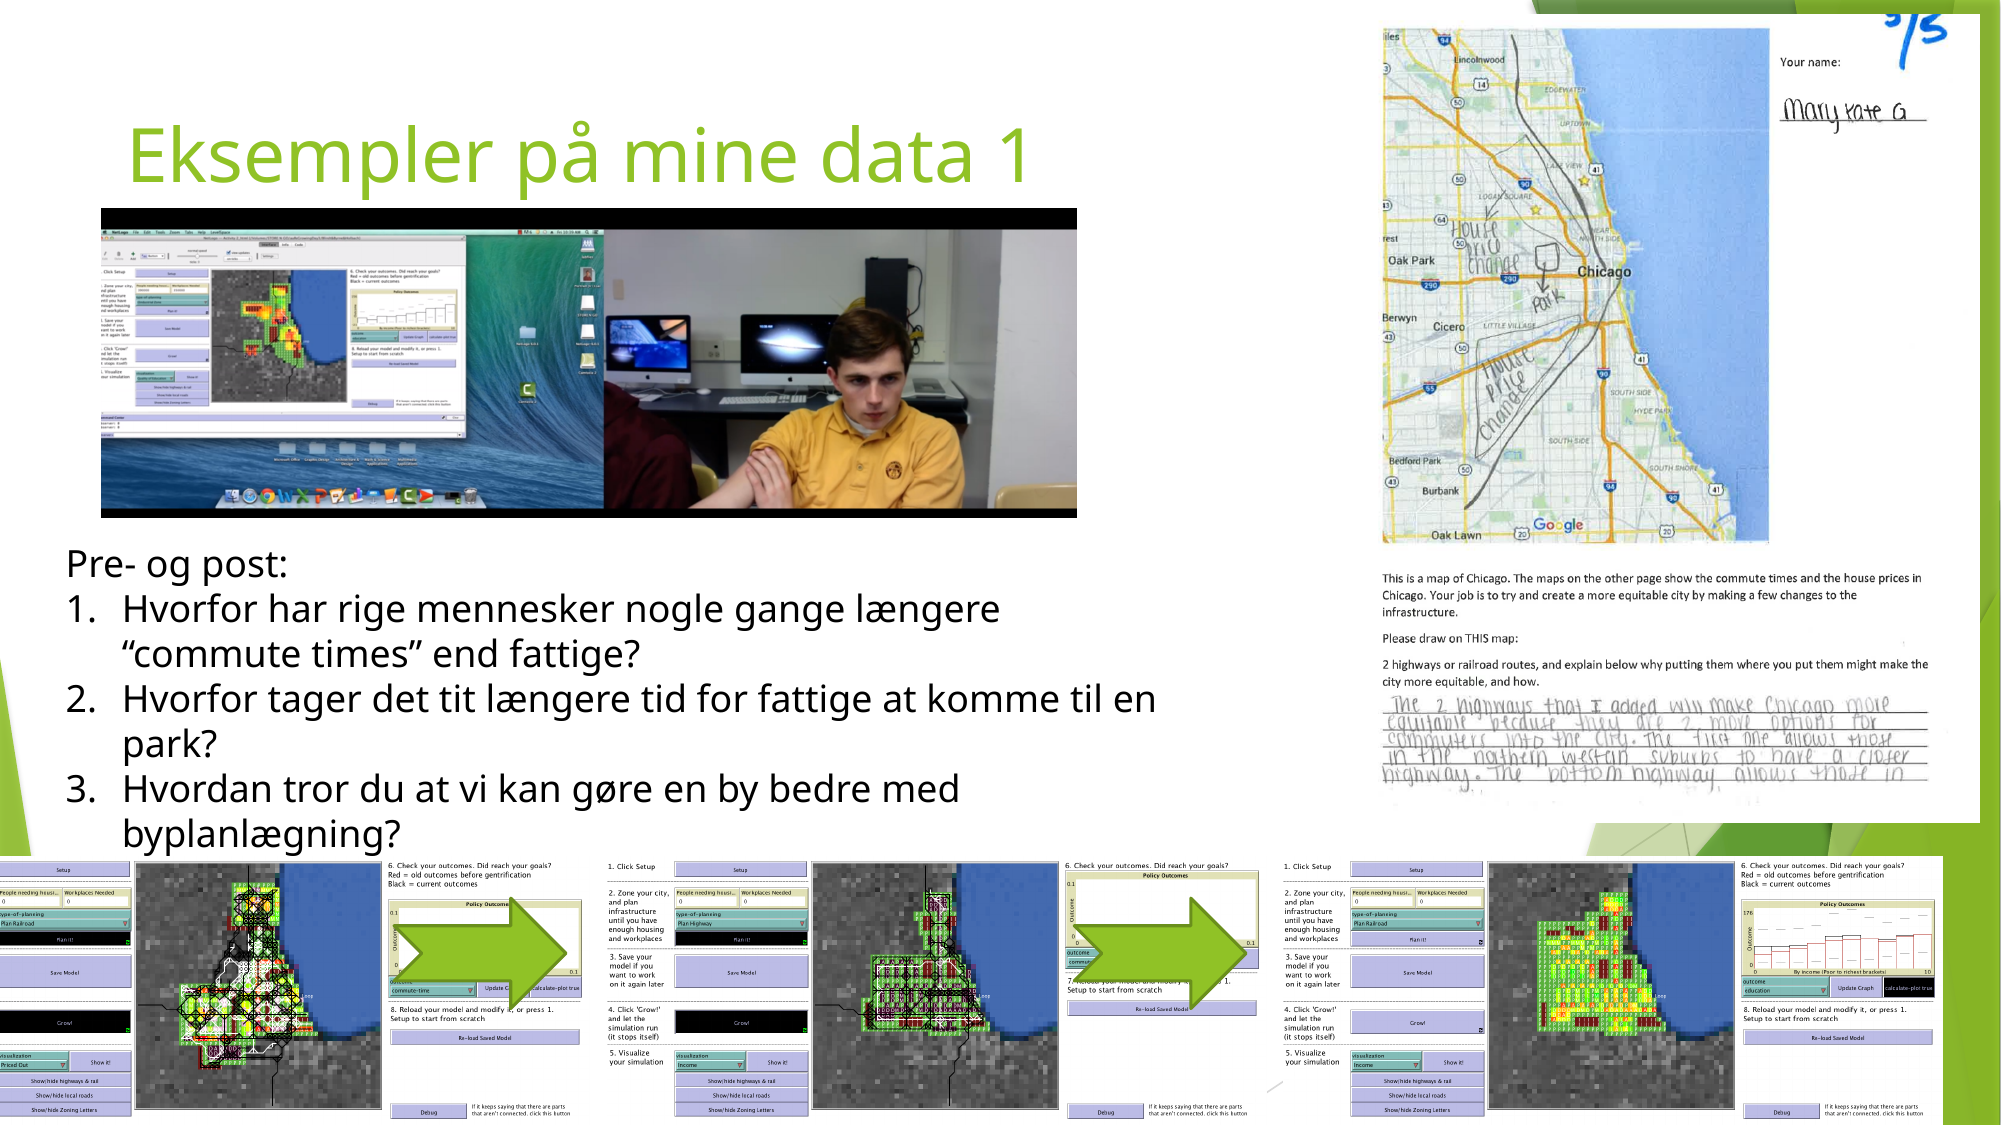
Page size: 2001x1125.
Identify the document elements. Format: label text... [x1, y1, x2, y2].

picture [1283, 856, 1943, 1125]
picture [607, 856, 1267, 1125]
picture [1377, 13, 1980, 824]
picture [101, 207, 1078, 518]
title Eksempler på mine data 1 [111, 99, 1372, 317]
picture [0, 856, 590, 1125]
text_box Pre- og post: Hvorfor har rige mennesker nogle gange længere “commute times” end fattige? Hvorfor tager det tit længere tid for fattige at komme til en park? Hvordan tror du at vi kan gøre en by bedre med byplanlægning? [50, 533, 1203, 863]
